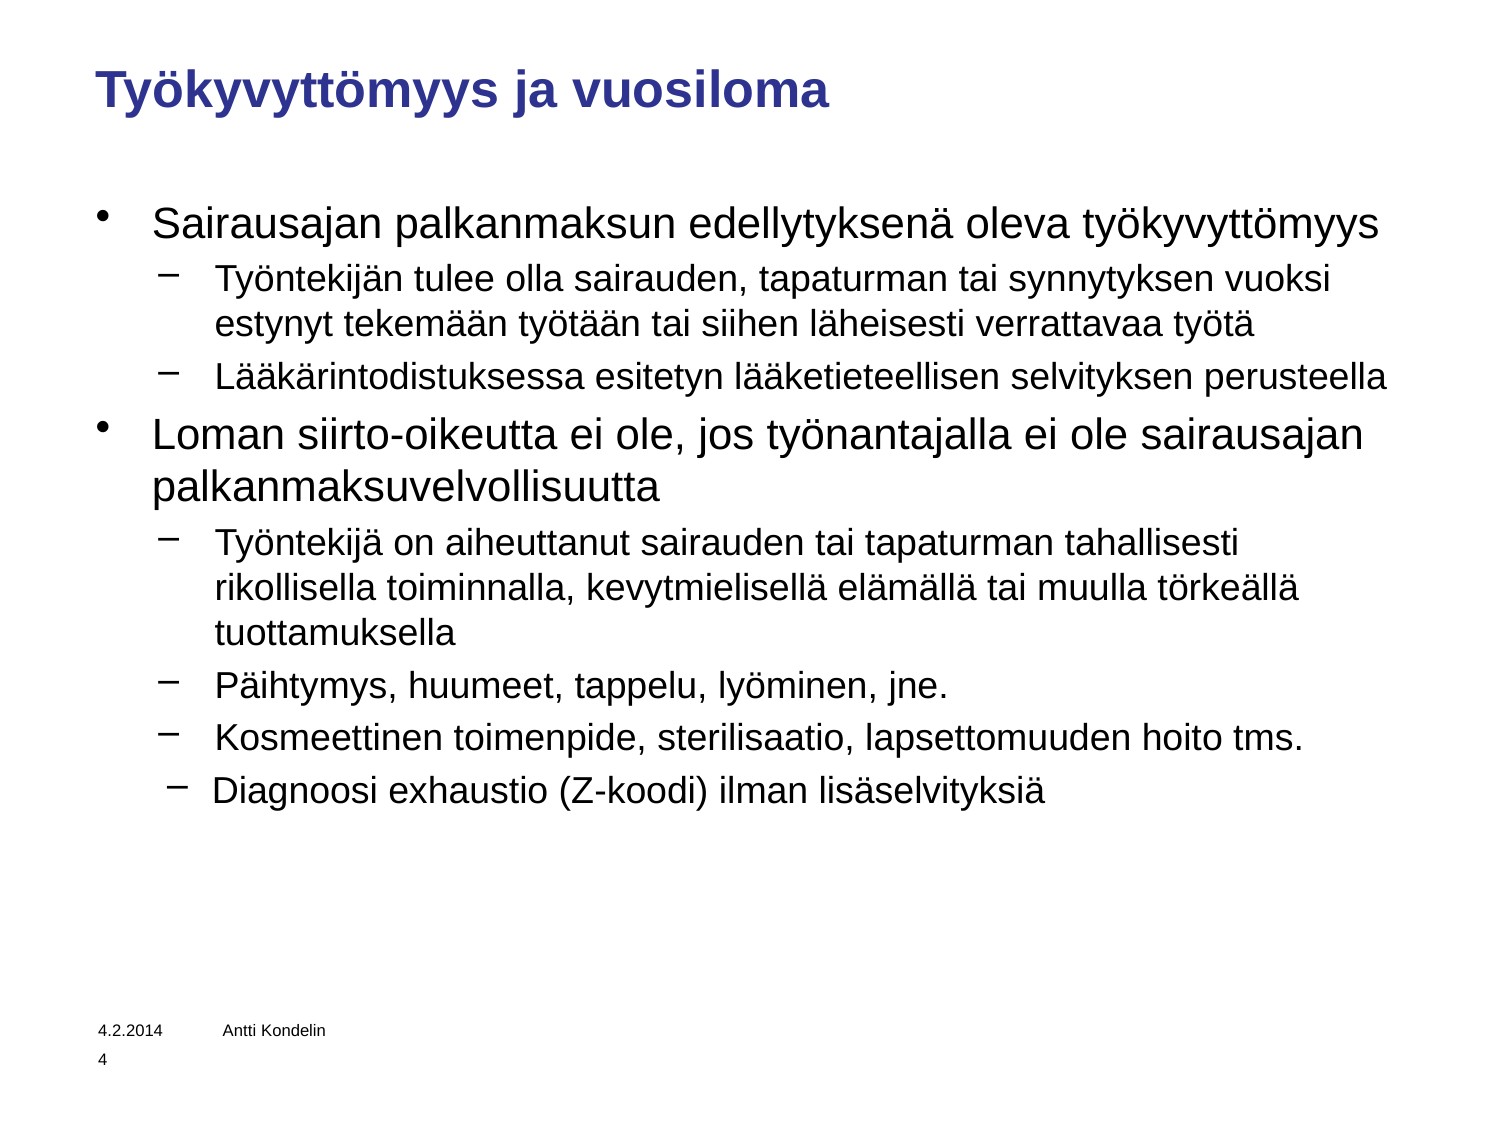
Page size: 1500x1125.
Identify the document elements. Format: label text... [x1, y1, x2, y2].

footer Antti Kondelin [208, 1012, 476, 1048]
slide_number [83, 1012, 208, 1048]
title Työkyvyttömyys ja vuosiloma [81, 48, 1426, 176]
list Sairausajan palkanmaksun edellytyksenä oleva työkyvyttömyys Työntekijän tulee olla sairauden, tapaturman tai synnytyksen vuoksi estynyt tekemään työtään tai siihen läheisesti verrattavaa työtä Lääkärintodistuksessa esitetyn lääketieteellisen selvityksen perusteella Loman siirto-oikeutta ei ole, jos työnantajalla ei ole sairausajan palkanmaksuvelvollisuutta Työntekijä on aiheuttanut sairauden tai tapaturman tahallisesti rikollisella toiminnalla, kevytmielisellä elämällä tai muulla törkeällä tuottamuksella Päihtymys, huumeet, tappelu, lyöminen, jne. Kosmeettinen toimenpide, sterilisaatio, lapsettomuuden hoito tms. Diagnoosi exhaustio (Z-koodi) ilman lisäselvityksiä [81, 187, 1426, 953]
slide_number 4 [83, 1041, 204, 1078]
